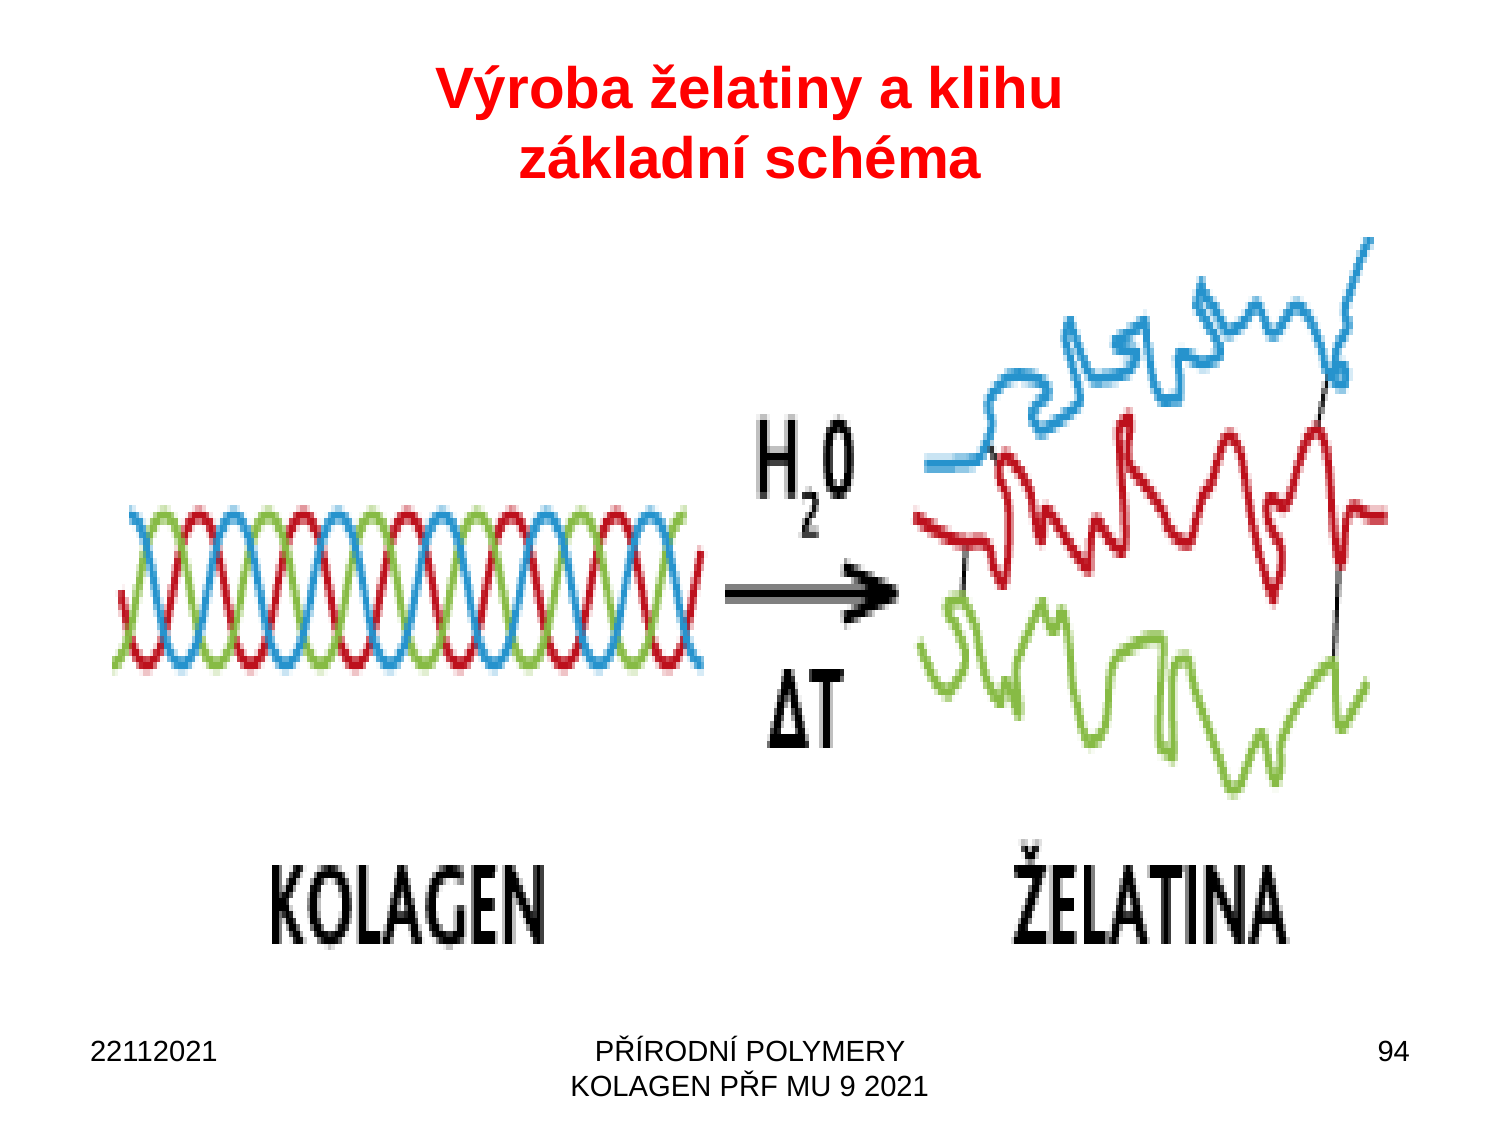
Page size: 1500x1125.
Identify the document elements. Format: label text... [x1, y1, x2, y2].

title Výroba želatiny a klihu základní schéma [74, 44, 1426, 197]
footer PŘÍRODNÍ POLYMERY KOLAGEN PŘF MU 9 2021 [512, 1024, 988, 1103]
picture [111, 231, 1389, 965]
slide_number 94 [1074, 1024, 1426, 1103]
slide_number 22112021 [74, 1024, 426, 1103]
